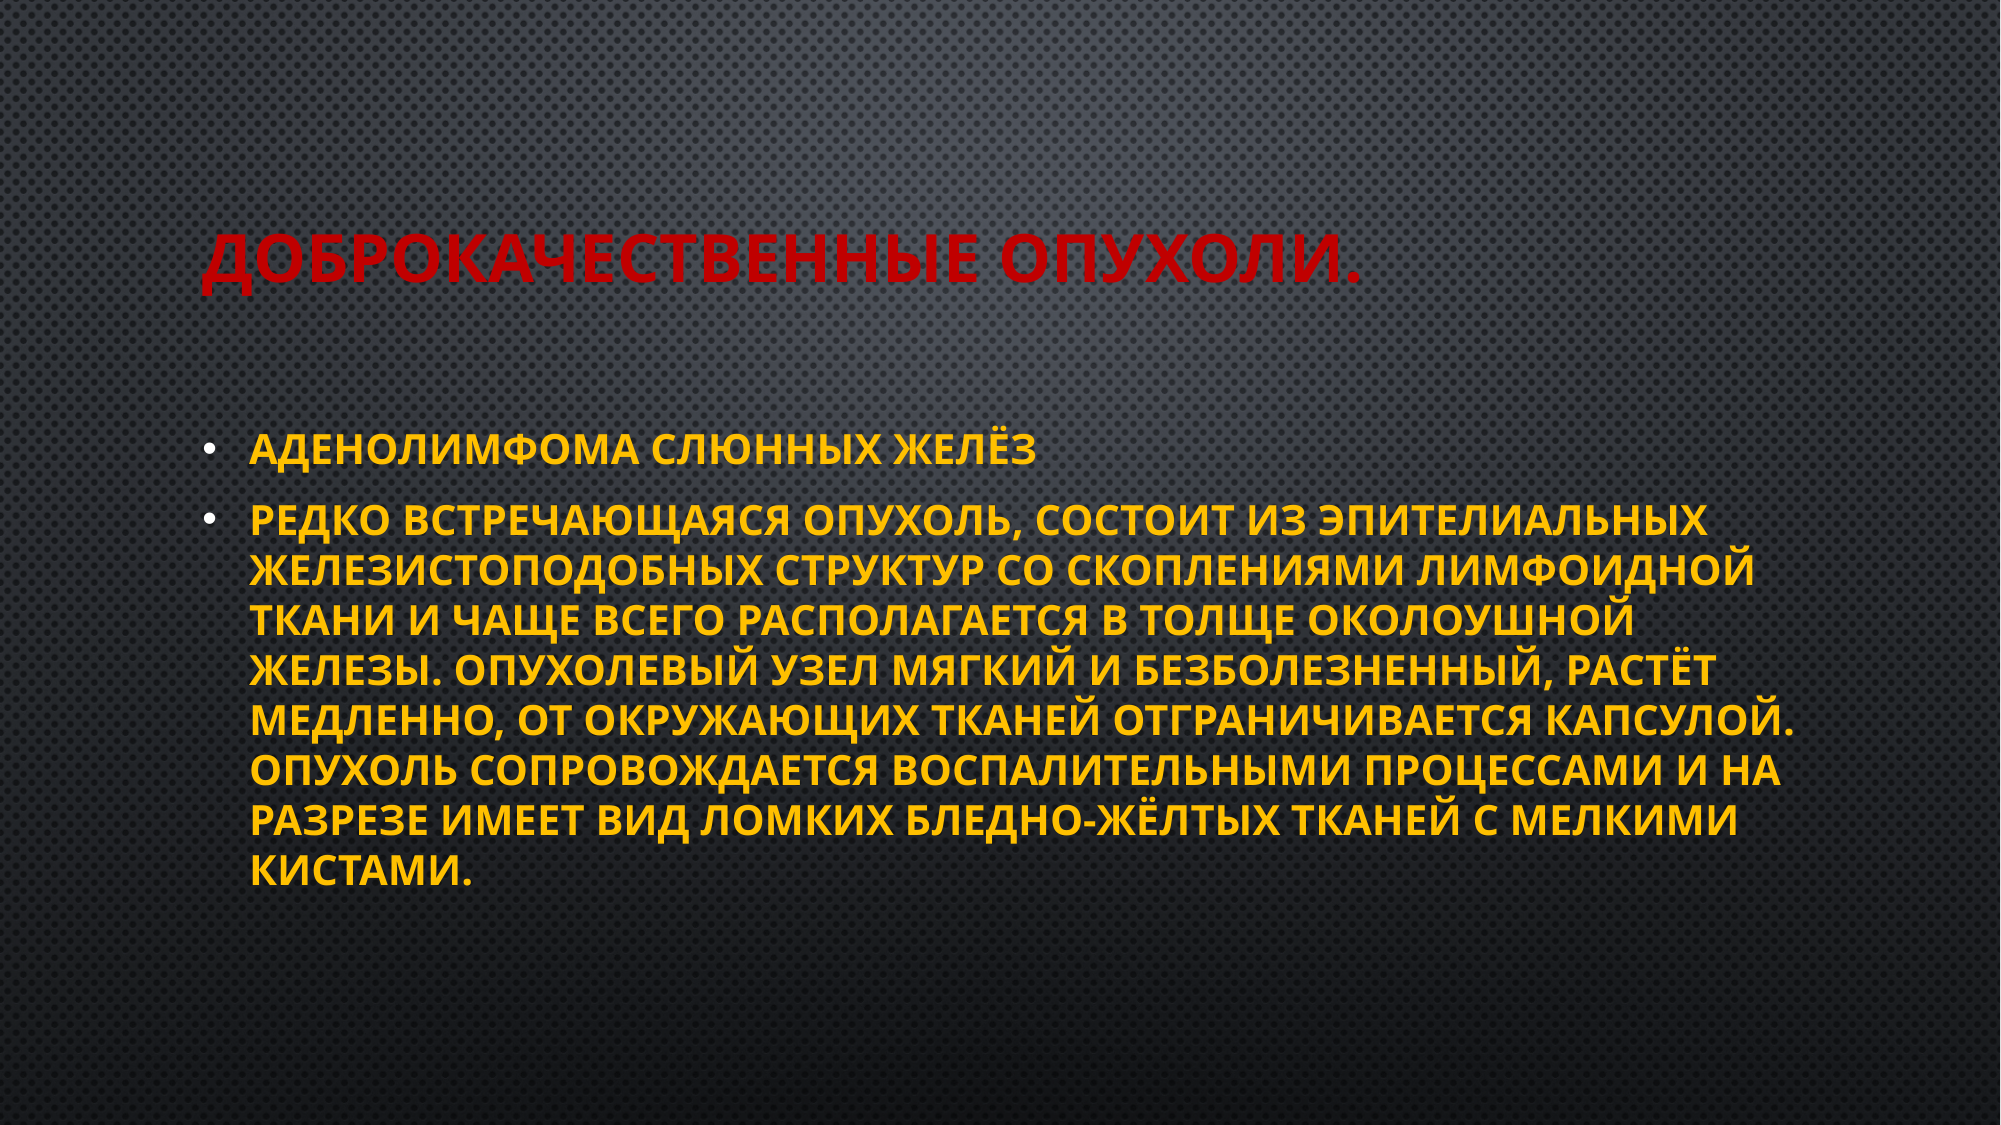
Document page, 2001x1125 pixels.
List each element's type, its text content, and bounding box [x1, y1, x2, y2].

list Аденолимфома слюнных желёз Редко встречающаяся опухоль, состоит из эпителиальных железистоподобных структур со скоплениями лимфоидной ткани и чаще всего располагается в толще околоушной железы. Опухолевый узел мягкий и безболезненный, растёт медленно, от окружающих тканей отграничивается капсулой. Опухоль сопровождается воспалительными процессами и на разрезе имеет вид ломких бледно-жёлтых тканей с мелкими кистами. [187, 437, 1813, 950]
title Доброкачественные опухоли. [187, 99, 1813, 413]
